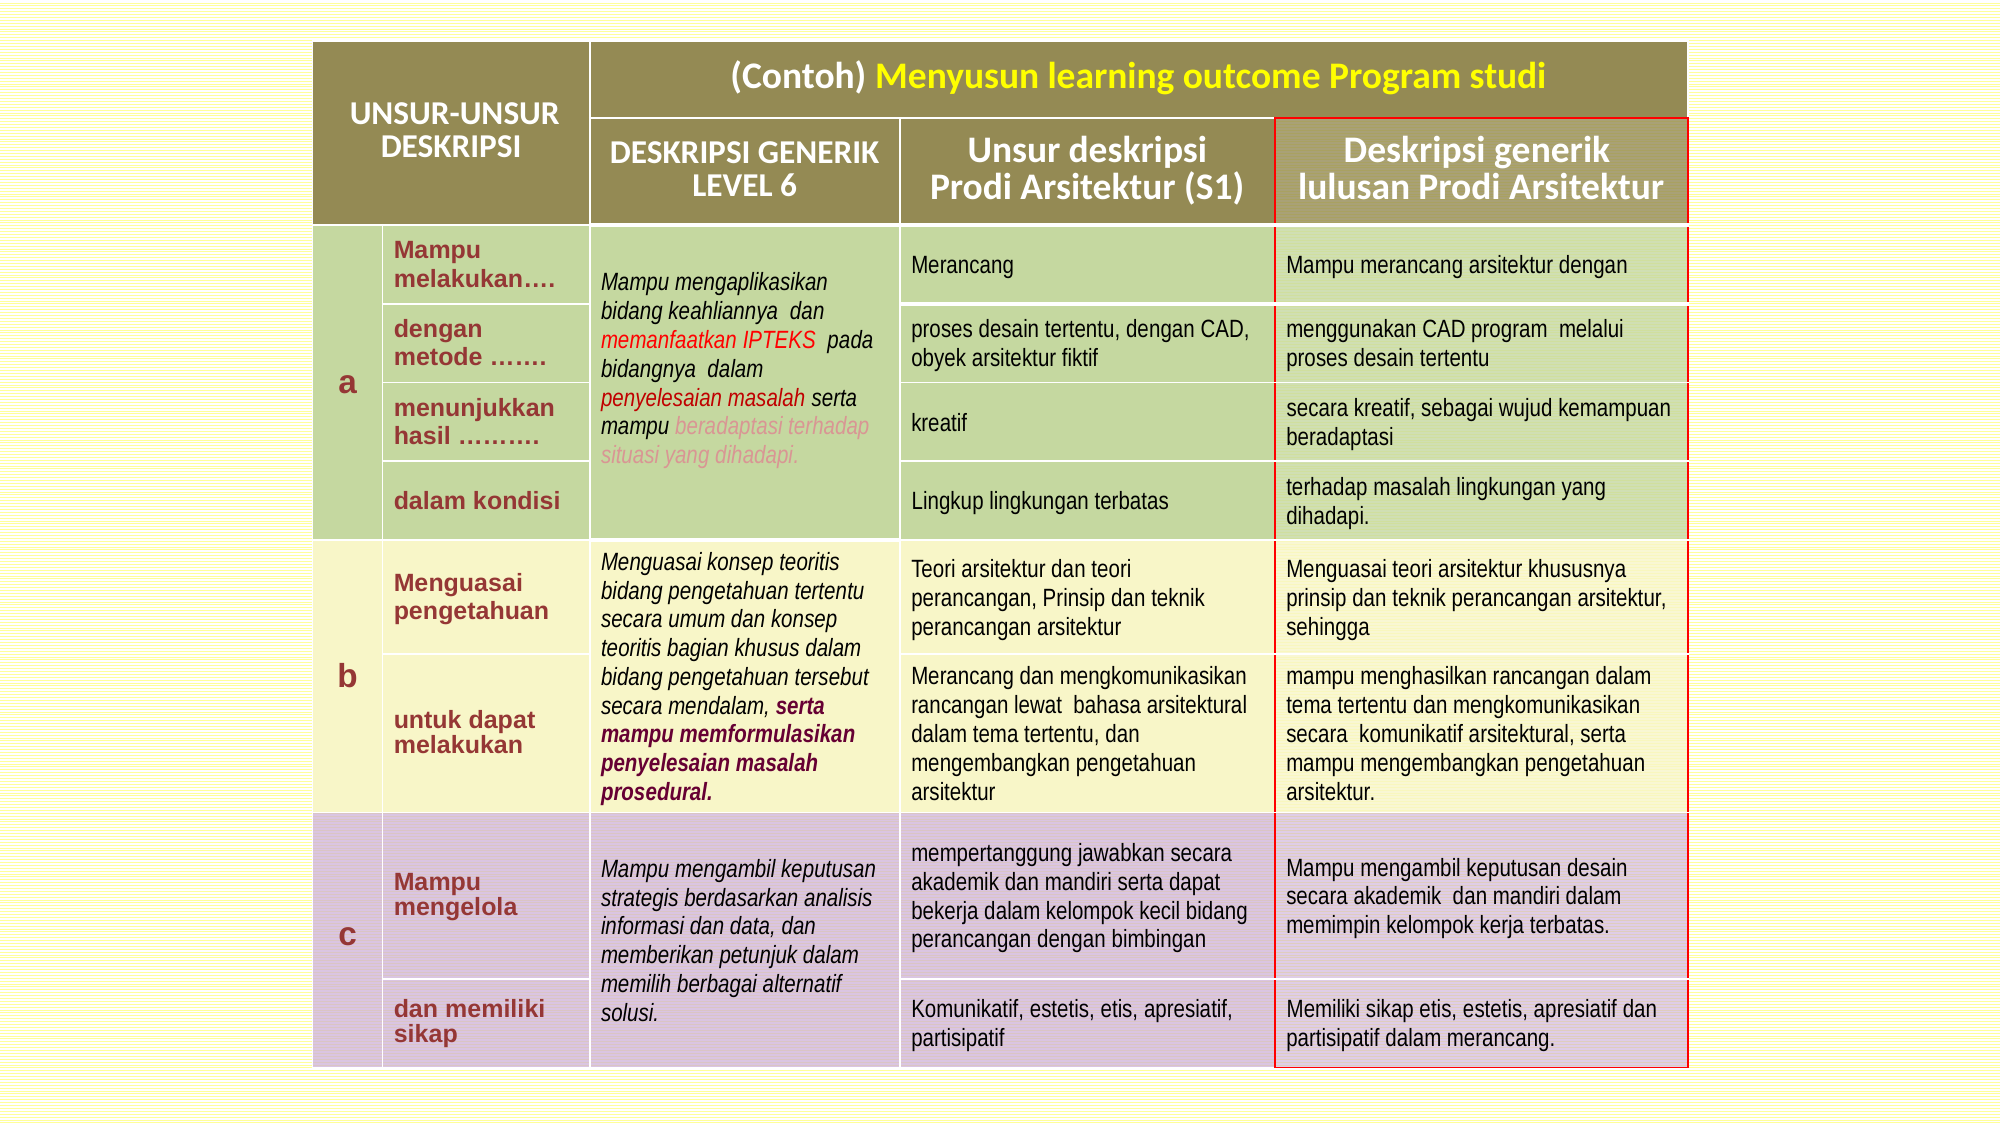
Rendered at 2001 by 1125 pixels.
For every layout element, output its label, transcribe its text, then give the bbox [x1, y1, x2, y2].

table_cell Deskripsi generik lulusan Prodi Arsitektur [1276, 119, 1687, 223]
table_cell DESKRIPSI GENERIK LEVEL 6 [591, 119, 899, 223]
table_cell Menguasai konsep teoritis bidang pengetahuan tertentu secara umum dan konsep teoritis bagian khusus dalam bidang pengetahuan tersebut secara mendalam, serta mampu memformulasikan penyelesaian masalah prosedural. [591, 542, 899, 812]
table_cell untuk dapat melakukan [383, 655, 589, 812]
table_cell Lingkup lingkungan terbatas [901, 462, 1274, 539]
table_cell Menguasai teori arsitektur khususnya prinsip dan teknik perancangan arsitektur, sehingga [1276, 541, 1687, 653]
table_cell c [313, 813, 382, 1067]
table_cell menunjukkan hasil ………. [383, 383, 589, 460]
table_cell terhadap masalah lingkungan yang dihadapi. [1276, 462, 1687, 539]
table_cell Mampu merancang arsitektur dengan [1276, 227, 1687, 302]
table_cell proses desain tertentu, dengan CAD, obyek arsitektur fiktif [901, 306, 1274, 382]
table_cell Mampu melakukan…. [383, 226, 589, 303]
table_cell dan memiliki sikap [383, 980, 589, 1067]
table_cell Menguasai pengetahuan [383, 541, 589, 653]
table_header (Contoh) Menyusun learning outcome Program studi [591, 42, 1687, 117]
table_header UNSUR-UNSUR DESKRIPSI [313, 42, 589, 224]
table_cell menggunakan CAD program melalui proses desain tertentu [1276, 306, 1687, 382]
table_cell Teori arsitektur dan teori perancangan, Prinsip dan teknik perancangan arsitektur [901, 541, 1274, 653]
table_cell a [313, 226, 382, 539]
table_cell Mampu mengaplikasikan bidang keahliannya dan memanfaatkan IPTEKS pada bidangnya dalam penyelesaian masalah serta mampu beradaptasi terhadap situasi yang dihadapi. [591, 227, 899, 538]
table_cell Komunikatif, estetis, etis, apresiatif, partisipatif [901, 980, 1274, 1067]
table_cell Mampu mengambil keputusan strategis berdasarkan analisis informasi dan data, dan memberikan petunjuk dalam memilih berbagai alternatif solusi. [591, 813, 899, 1067]
table_cell secara kreatif, sebagai wujud kemampuan beradaptasi [1276, 383, 1687, 460]
table_cell Memiliki sikap etis, estetis, apresiatif dan partisipatif dalam merancang. [1276, 980, 1687, 1067]
table_cell b [313, 541, 382, 812]
table_cell Mampu mengelola [383, 813, 589, 978]
table_cell Mampu mengambil keputusan desain secara akademik dan mandiri dalam memimpin kelompok kerja terbatas. [1276, 813, 1687, 978]
table_cell mampu menghasilkan rancangan dalam tema tertentu dan mengkomunikasikan secara komunikatif arsitektural, serta mampu mengembangkan pengetahuan arsitektur. [1276, 655, 1687, 812]
table_cell kreatif [901, 383, 1274, 460]
table_cell mempertanggung jawabkan secara akademik dan mandiri serta dapat bekerja dalam kelompok kecil bidang perancangan dengan bimbingan [901, 813, 1274, 978]
table_cell Merancang dan mengkomunikasikan rancangan lewat bahasa arsitektural dalam tema tertentu, dan mengembangkan pengetahuan arsitektur [901, 655, 1274, 812]
table_cell dengan metode ……. [383, 305, 589, 382]
table_cell Merancang [901, 227, 1274, 302]
table_cell Unsur deskripsi Prodi Arsitektur (S1) [901, 119, 1274, 223]
table_cell dalam kondisi [383, 462, 589, 539]
